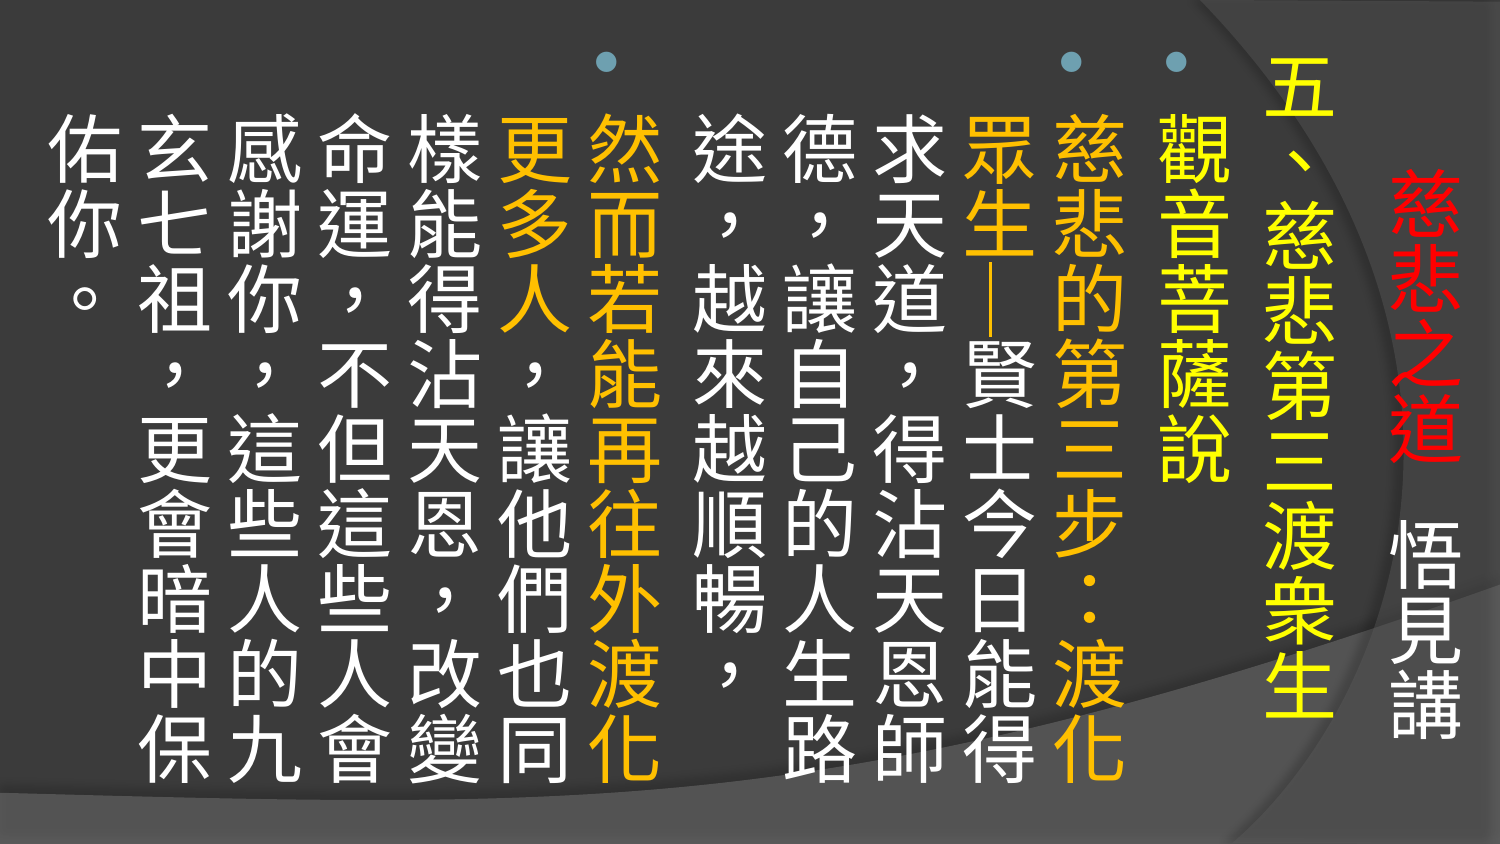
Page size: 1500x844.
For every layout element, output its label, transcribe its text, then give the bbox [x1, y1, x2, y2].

title 慈悲之道 悟見講 [1364, 21, 1483, 820]
list 五、慈悲第三渡衆生 觀音菩薩說 慈悲的第三步：渡化眾生─賢士今日能得求天道，得沾天恩師德，讓自己的人生路途，越來越順暢， 然而若能再往外渡化更多人，讓他們也同樣能得沾天恩，改變命運，不但這些人會感謝你，這些人的九玄七祖，更會暗中保佑你。 [29, 27, 1365, 820]
